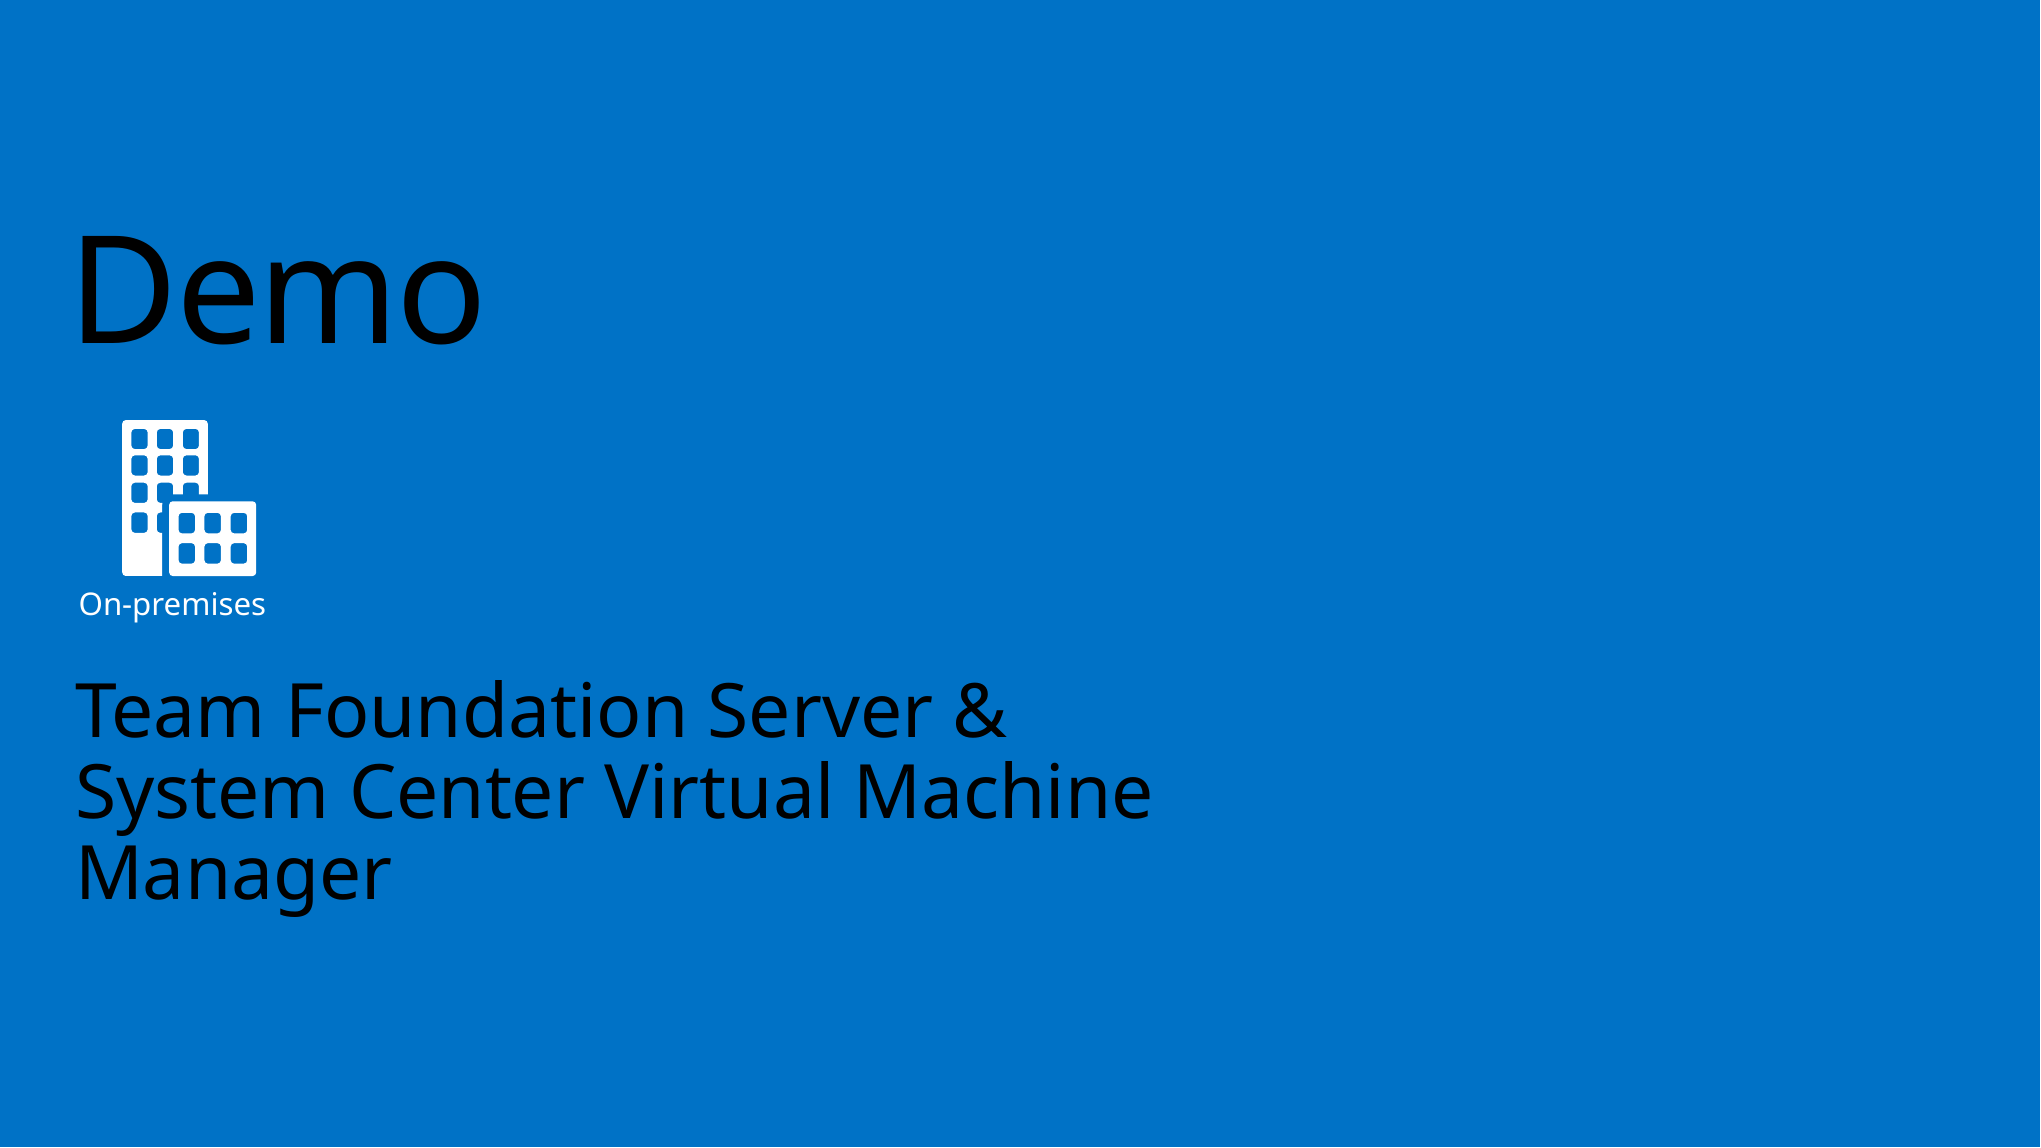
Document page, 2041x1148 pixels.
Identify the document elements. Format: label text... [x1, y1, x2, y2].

title Demo [45, 198, 1396, 648]
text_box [122, 419, 257, 577]
list Team Foundation Server & System Center Virtual Machine Manager [45, 648, 1396, 949]
text_box On-premises [78, 588, 267, 622]
